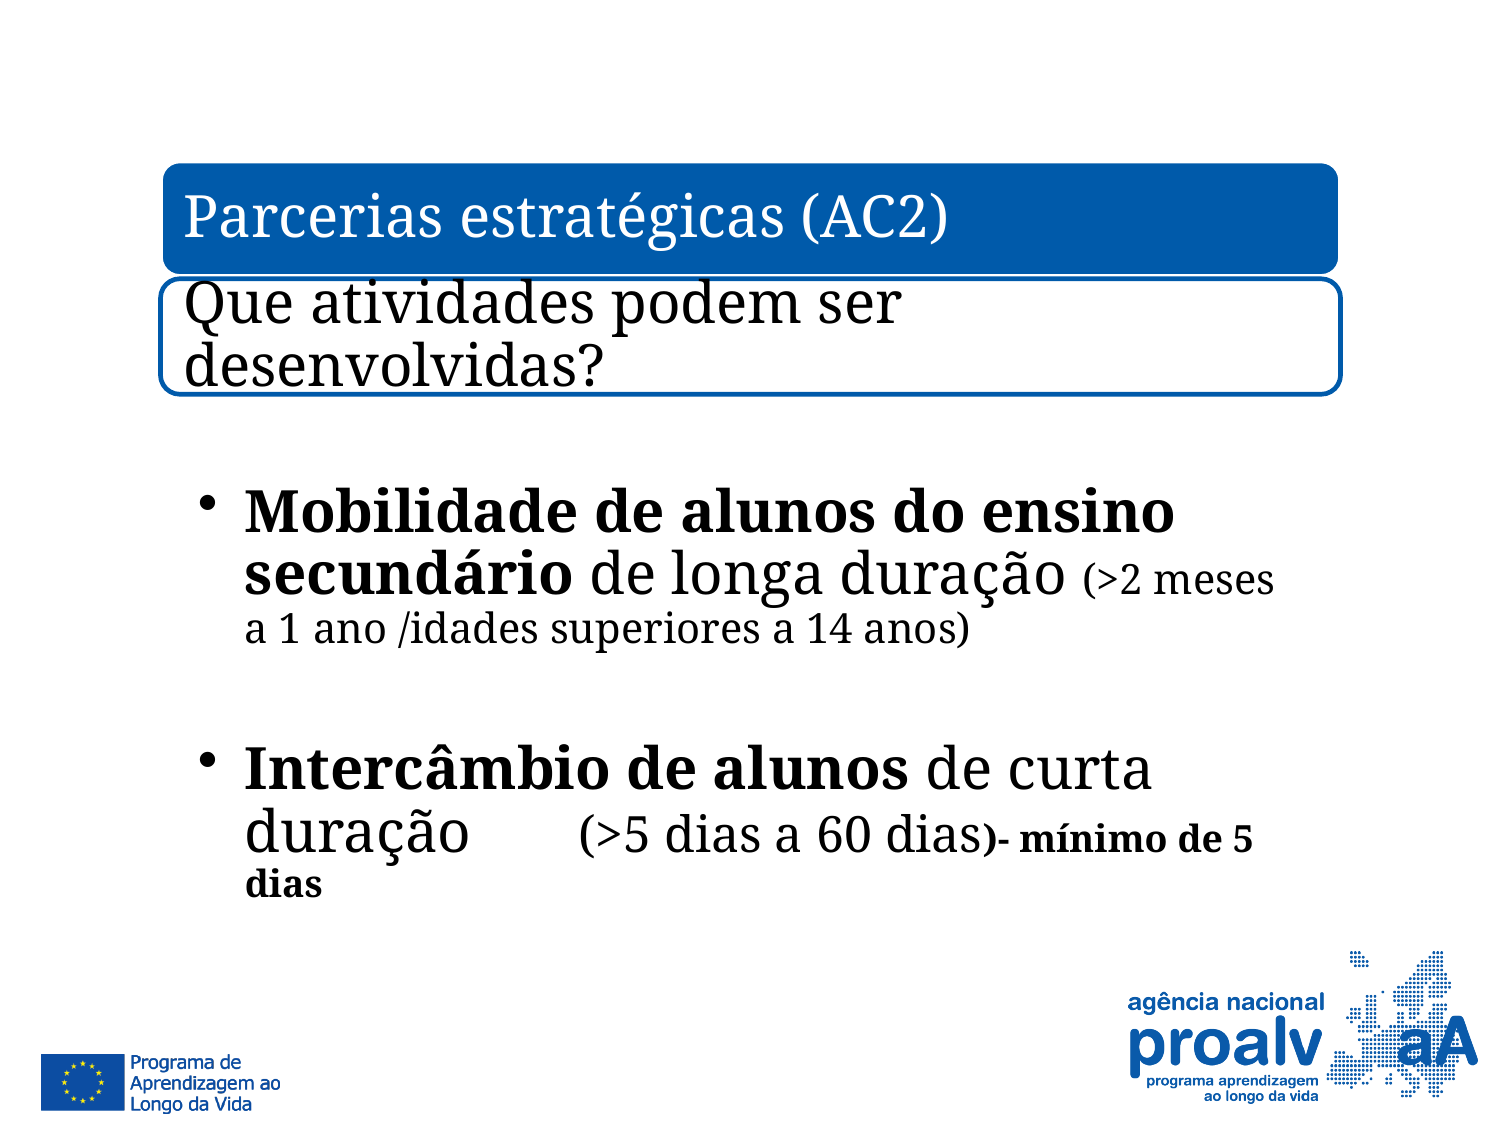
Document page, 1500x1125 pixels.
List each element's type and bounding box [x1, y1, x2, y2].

text_box [160, 160, 1341, 918]
picture [41, 1054, 281, 1115]
picture [1127, 951, 1478, 1104]
